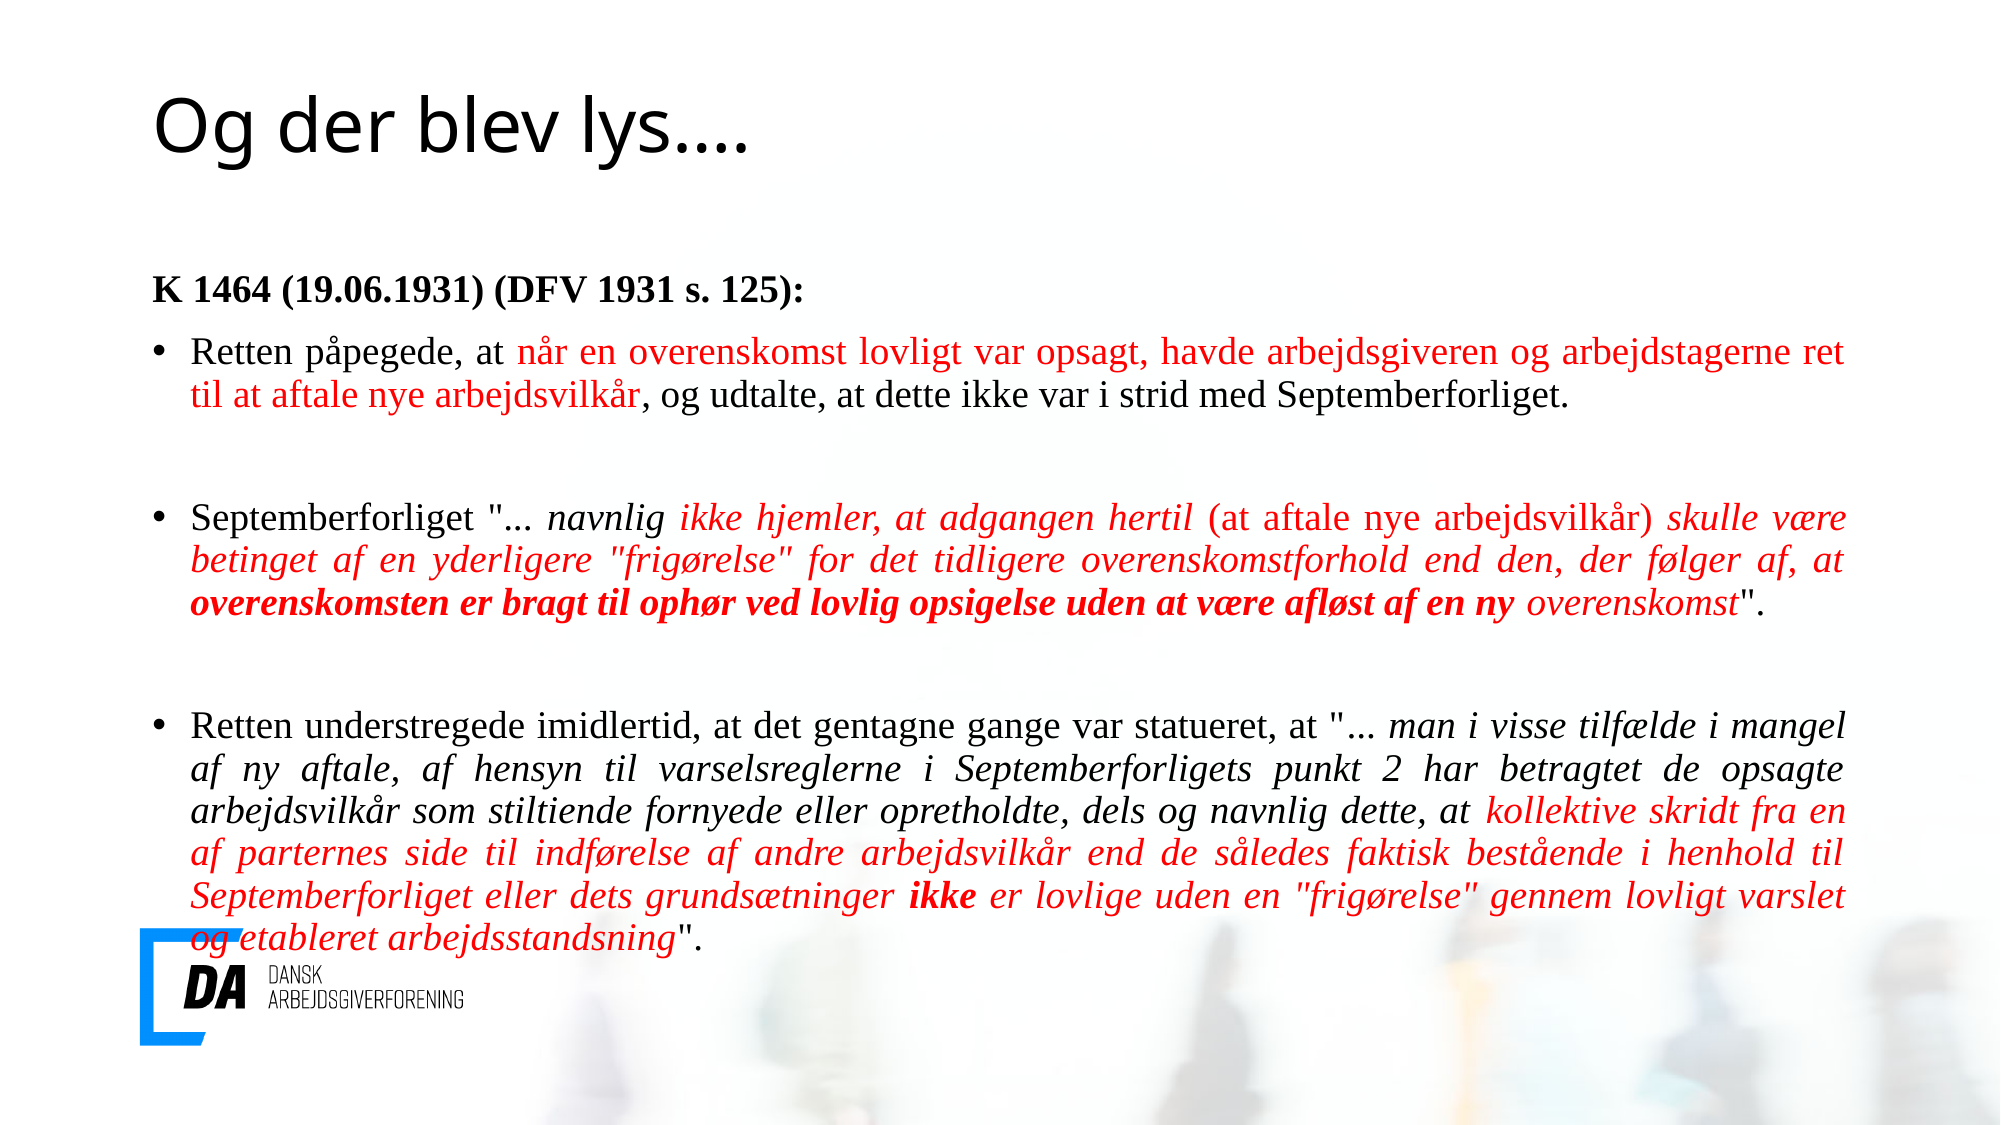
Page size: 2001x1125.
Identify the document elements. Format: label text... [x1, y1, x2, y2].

picture [0, 0, 2001, 1125]
list K 1464 (19.06.1931) (DFV 1931 s. 125): Retten påpegede, at når en overenskomst lovligt var opsagt, havde arbejdsgiveren og arbejdstagerne ret til at aftale nye arbejdsvilkår, og udtalte, at dette ikke var i strid med Septemberforliget. Septemberforliget "... navnlig ikke hjemler, at adgangen hertil (at aftale nye arbejdsvilkår) skulle være betinget af en yderligere "frigørelse" for det tidligere overenskomstforhold end den, der følger af, at overenskomsten er bragt til ophør ved lovlig opsigelse uden at være afløst af en ny overenskomst". Retten understregede imidlertid, at det gentagne gange var statueret, at "... man i visse tilfælde i mangel af ny aftale, af hensyn til varselsreglerne i Septemberforligets punkt 2 har betragtet de opsagte arbejdsvilkår som stiltiende fornyede eller opretholdte, dels og navnlig dette, at kollektive skridt fra en af parternes side til indførelse af andre arbejdsvilkår end de således faktisk bestående i henhold til Septemberforliget eller dets grundsætninger ikke er lovlige uden en "frigørelse" gennem lovligt varslet og etableret arbejdsstandsning". [137, 261, 1863, 977]
title Og der blev lys…. [137, 59, 1863, 196]
